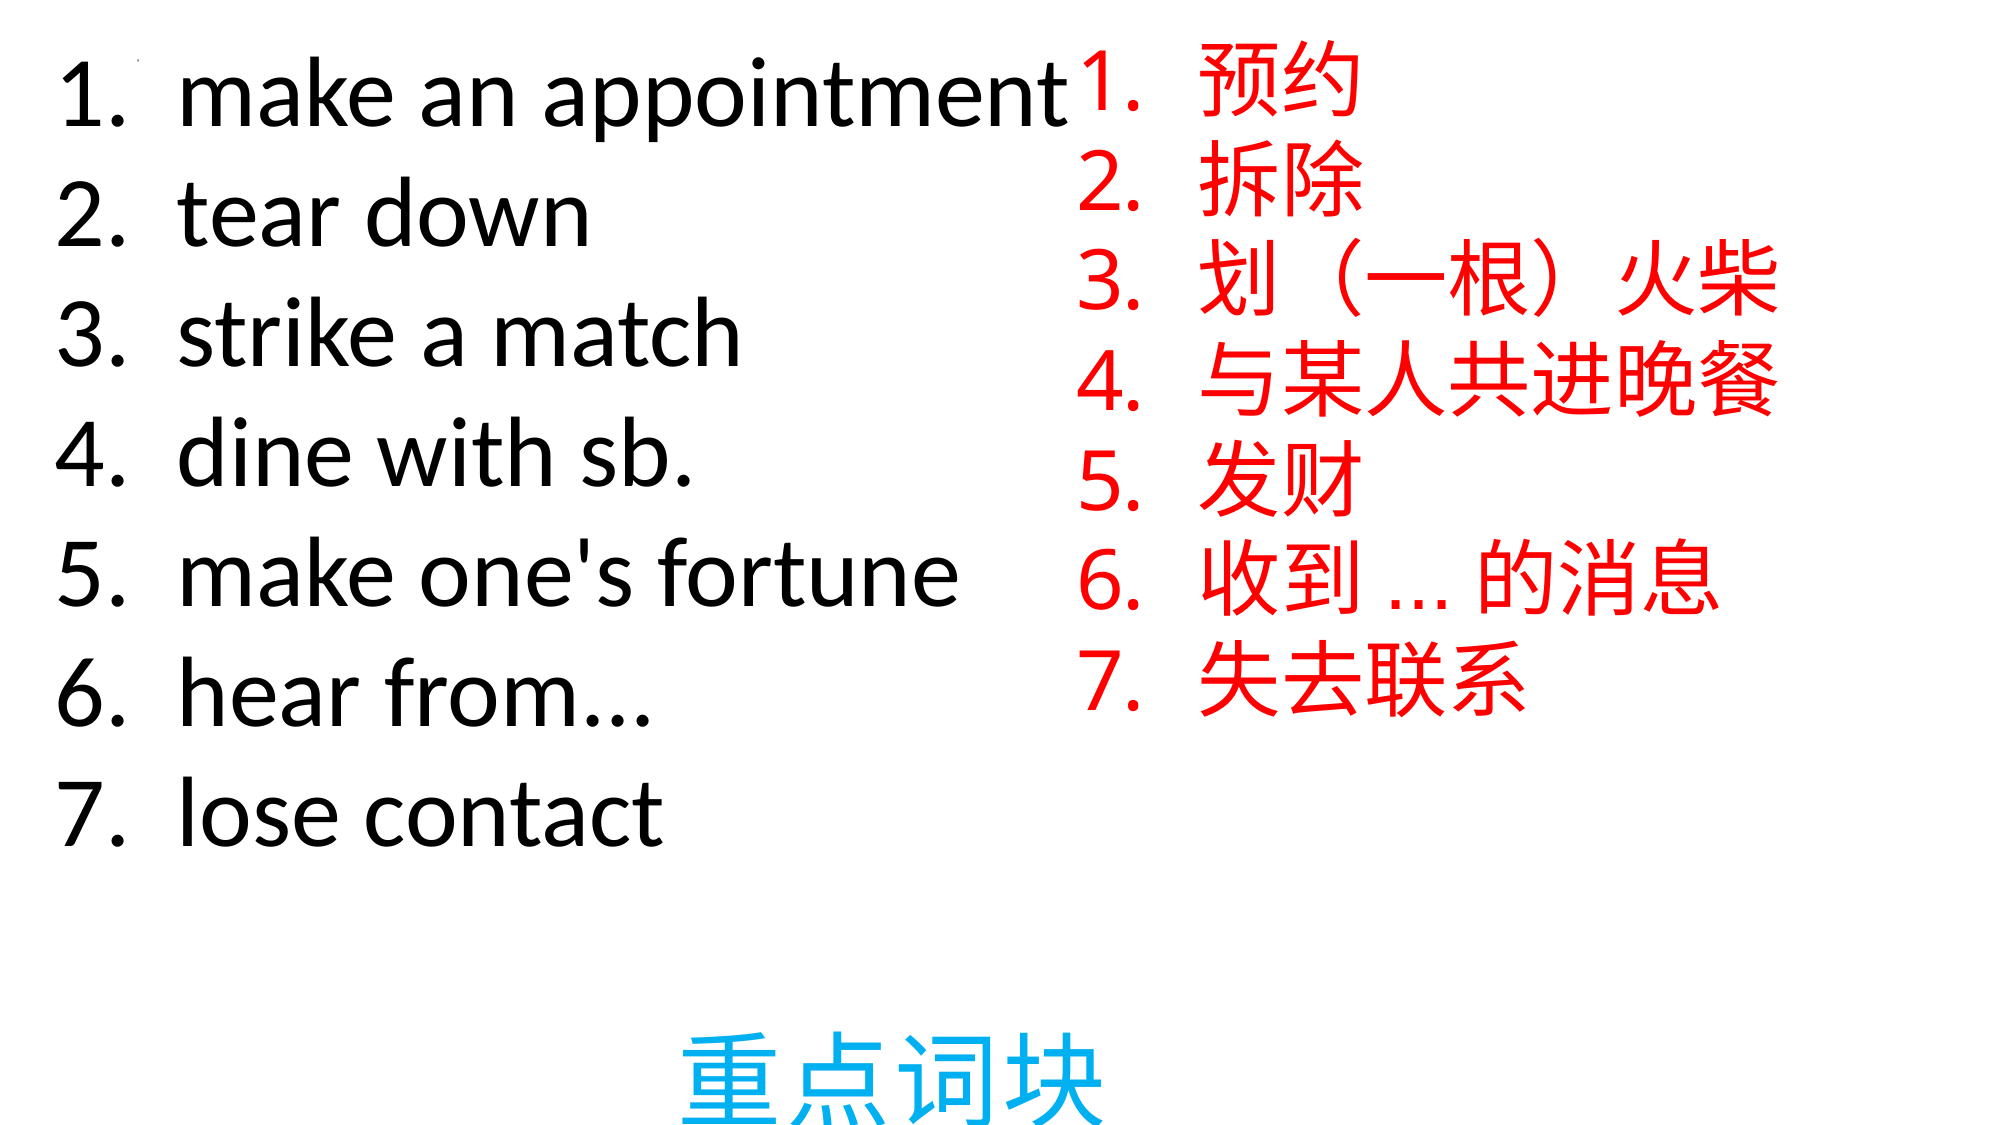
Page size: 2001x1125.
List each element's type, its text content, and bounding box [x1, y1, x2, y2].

text_box make an appointment tear down strike a match dine with sb. make one's fortune hear from... lose contact [40, 19, 1061, 874]
text_box 重点词块 [663, 1008, 1171, 1115]
text_box 预约 拆除 划（一根）火柴 与某人共进晚餐 发财 收到...的消息 失去联系 [1061, 19, 1984, 1104]
